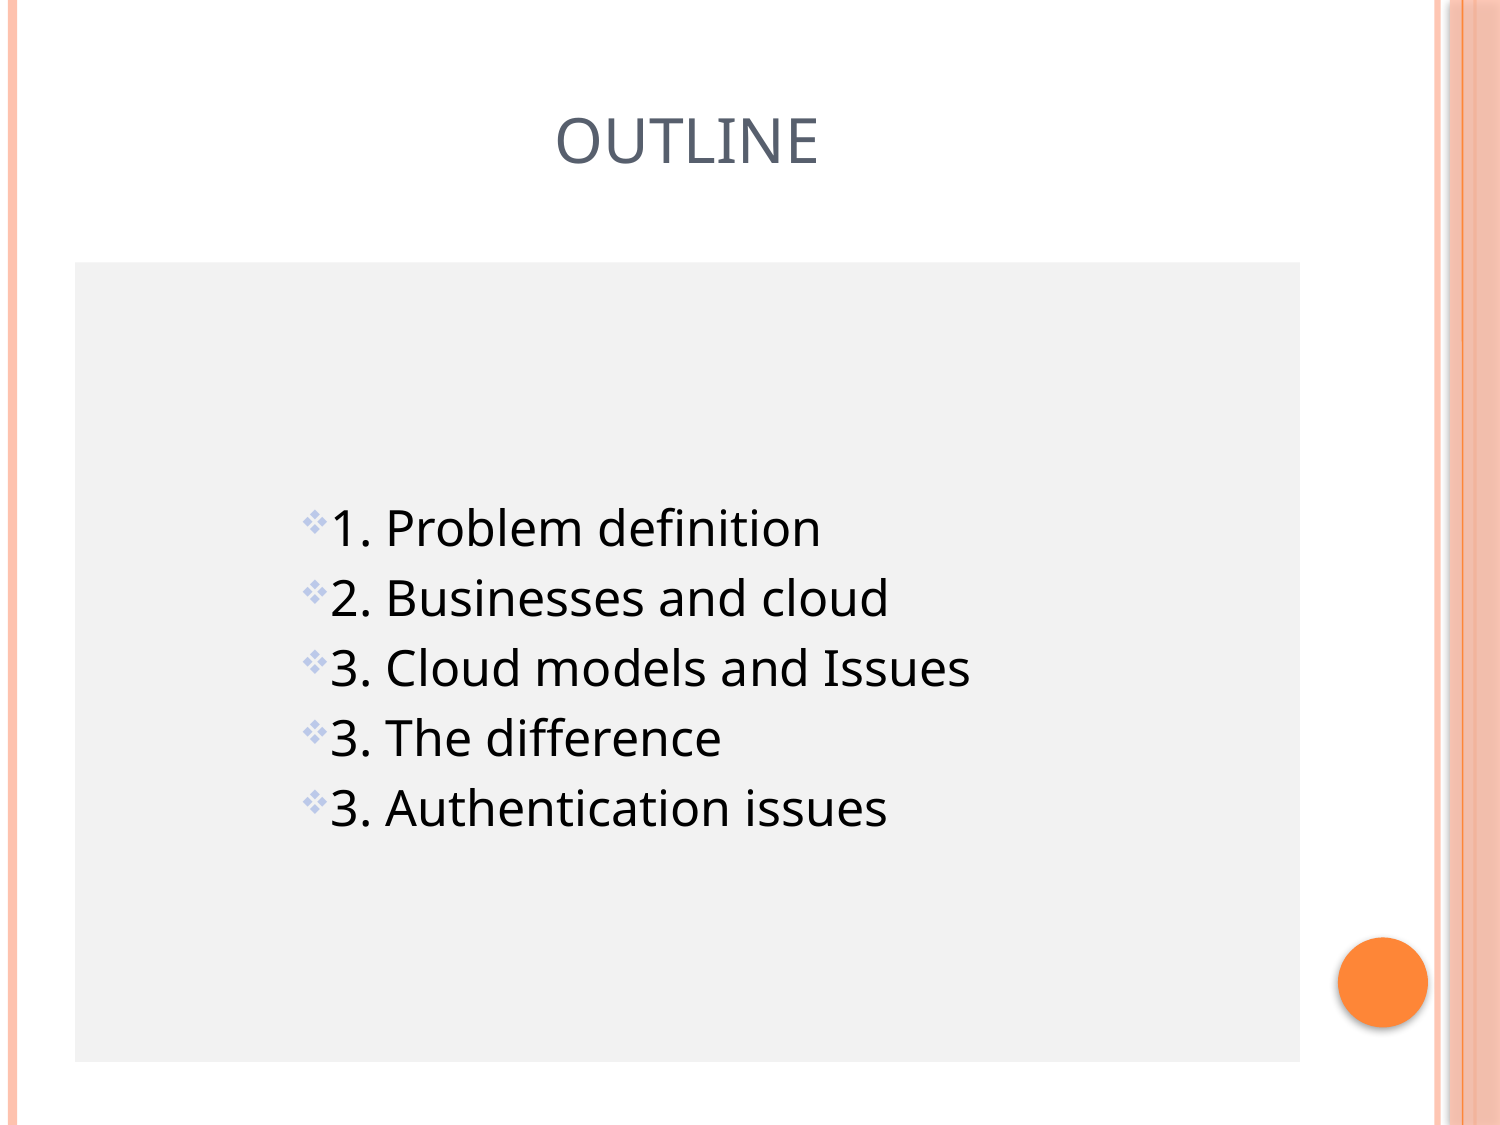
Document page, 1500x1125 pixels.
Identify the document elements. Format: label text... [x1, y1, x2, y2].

title Outline [75, 45, 1300, 233]
list 1. Problem definition 2. Businesses and cloud 3. Cloud models and Issues 3. The difference 3. Authentication issues [75, 262, 1300, 1062]
